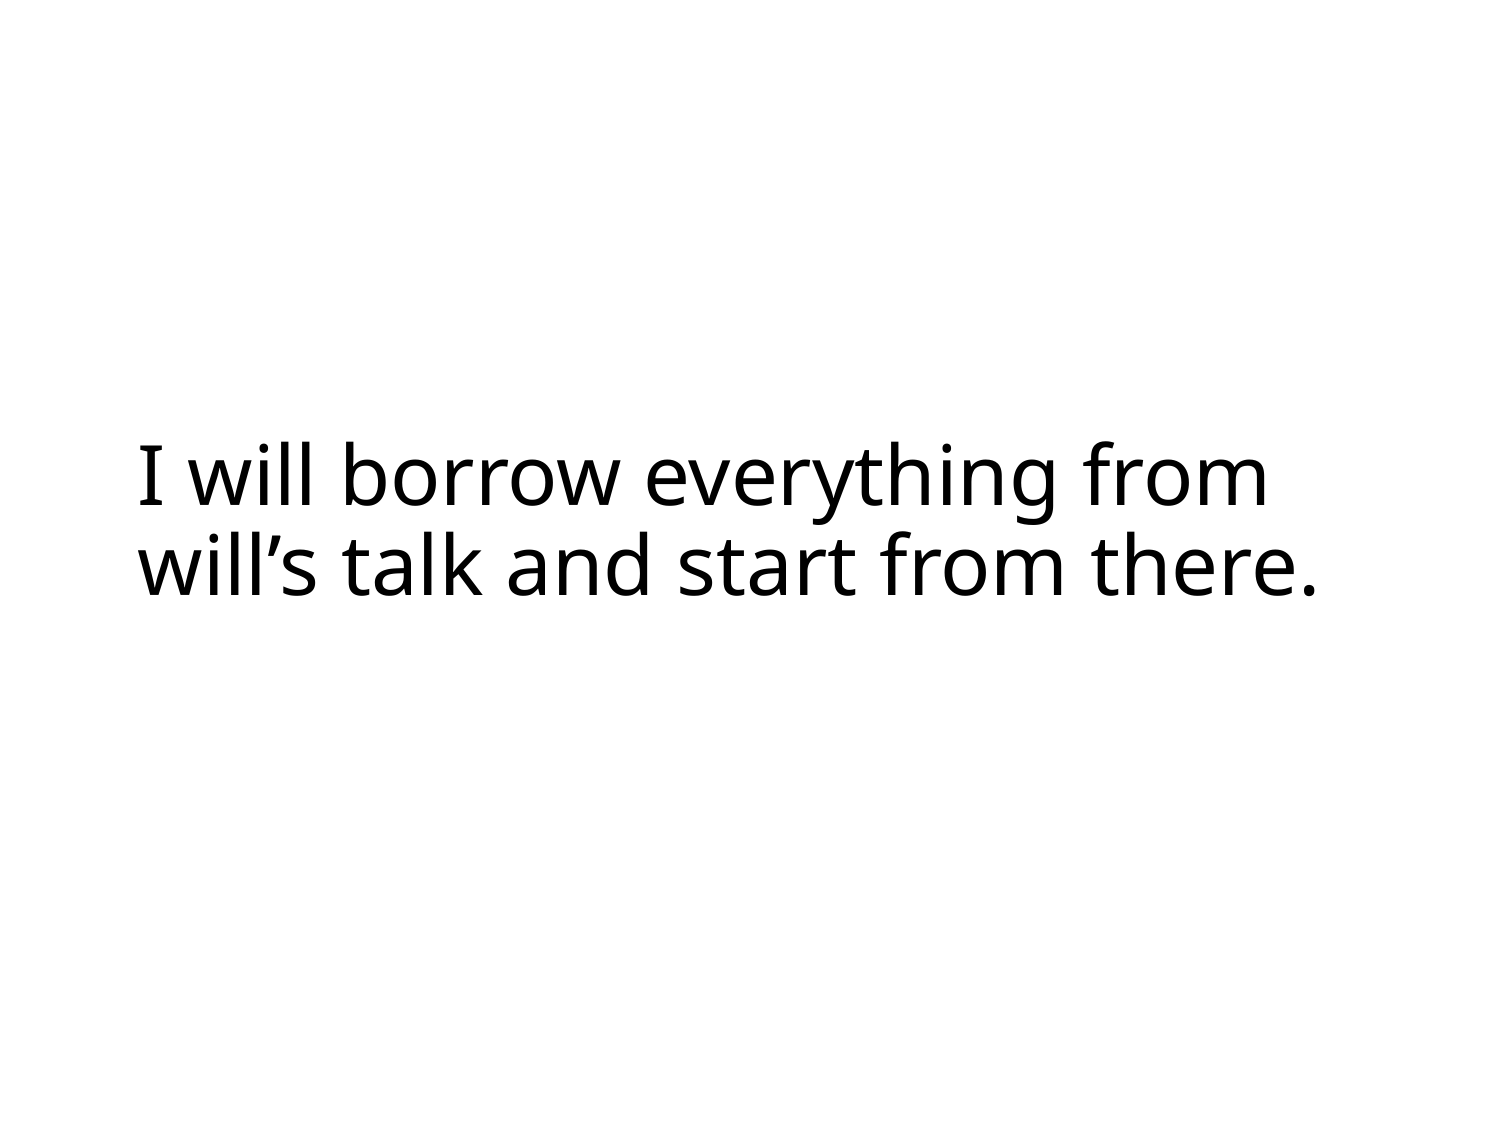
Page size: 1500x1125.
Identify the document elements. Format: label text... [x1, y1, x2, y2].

title I will borrow everything from will’s talk and start from there. [122, 410, 1397, 622]
